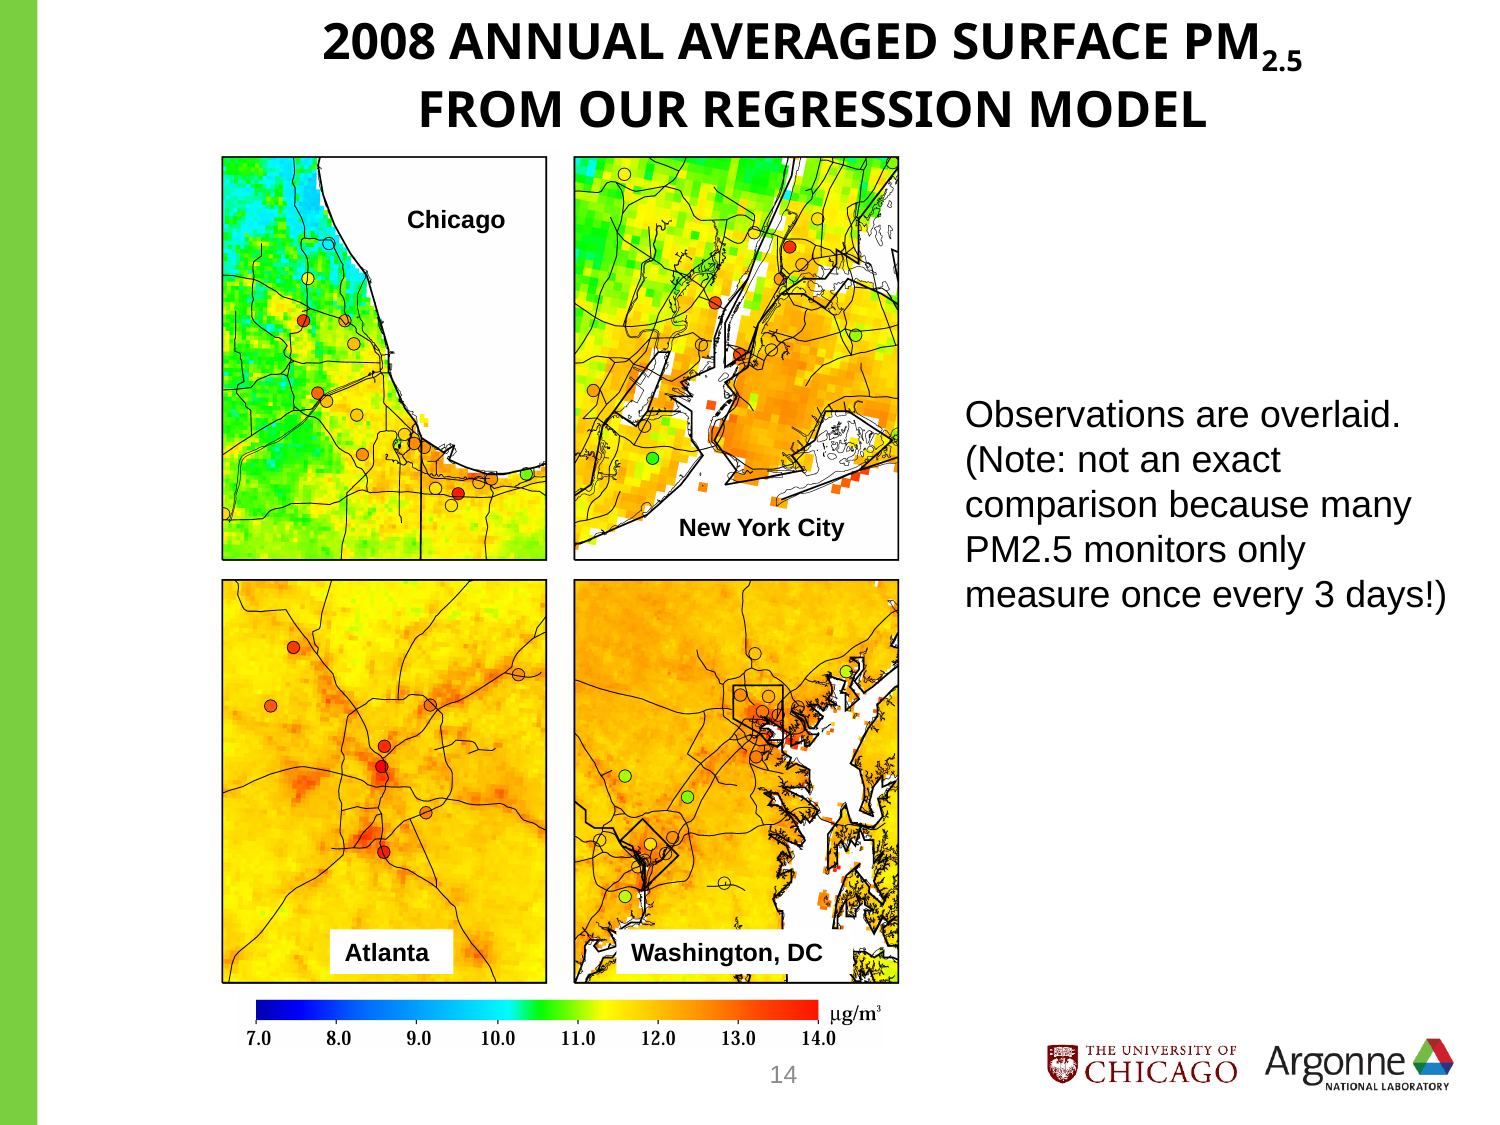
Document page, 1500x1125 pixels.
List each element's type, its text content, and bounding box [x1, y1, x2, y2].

picture [1037, 1026, 1250, 1102]
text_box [216, 149, 905, 993]
title 2008 ANNUAL AVERAGED surface PM2.5 from our regression model [305, 27, 1320, 120]
slide_number 14 [462, 1064, 813, 1098]
picture [237, 988, 884, 1057]
text_box Observations are overlaid. (Note: not an exact comparison because many PM2.5 monitors only measure once every 3 days!) [949, 383, 1475, 623]
picture [1255, 1024, 1468, 1102]
